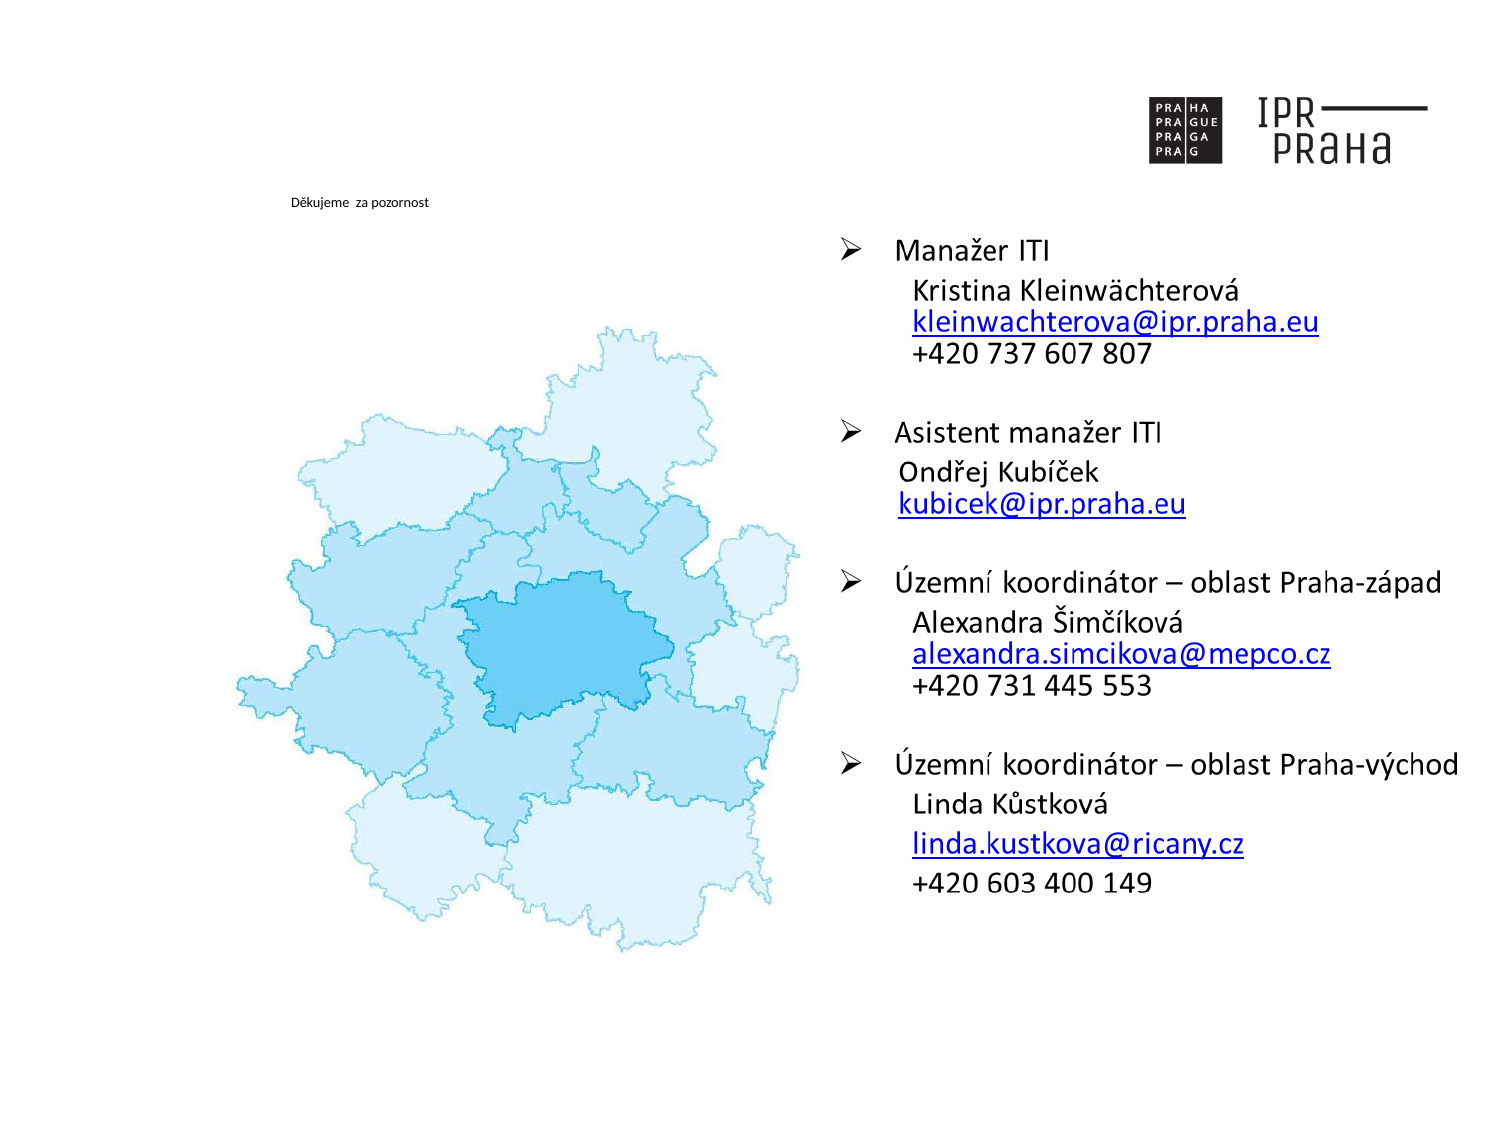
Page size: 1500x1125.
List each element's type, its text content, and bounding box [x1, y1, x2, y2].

picture [1139, 76, 1434, 183]
title Děkujeme za pozornost [0, 139, 721, 238]
picture [133, 217, 1500, 1111]
